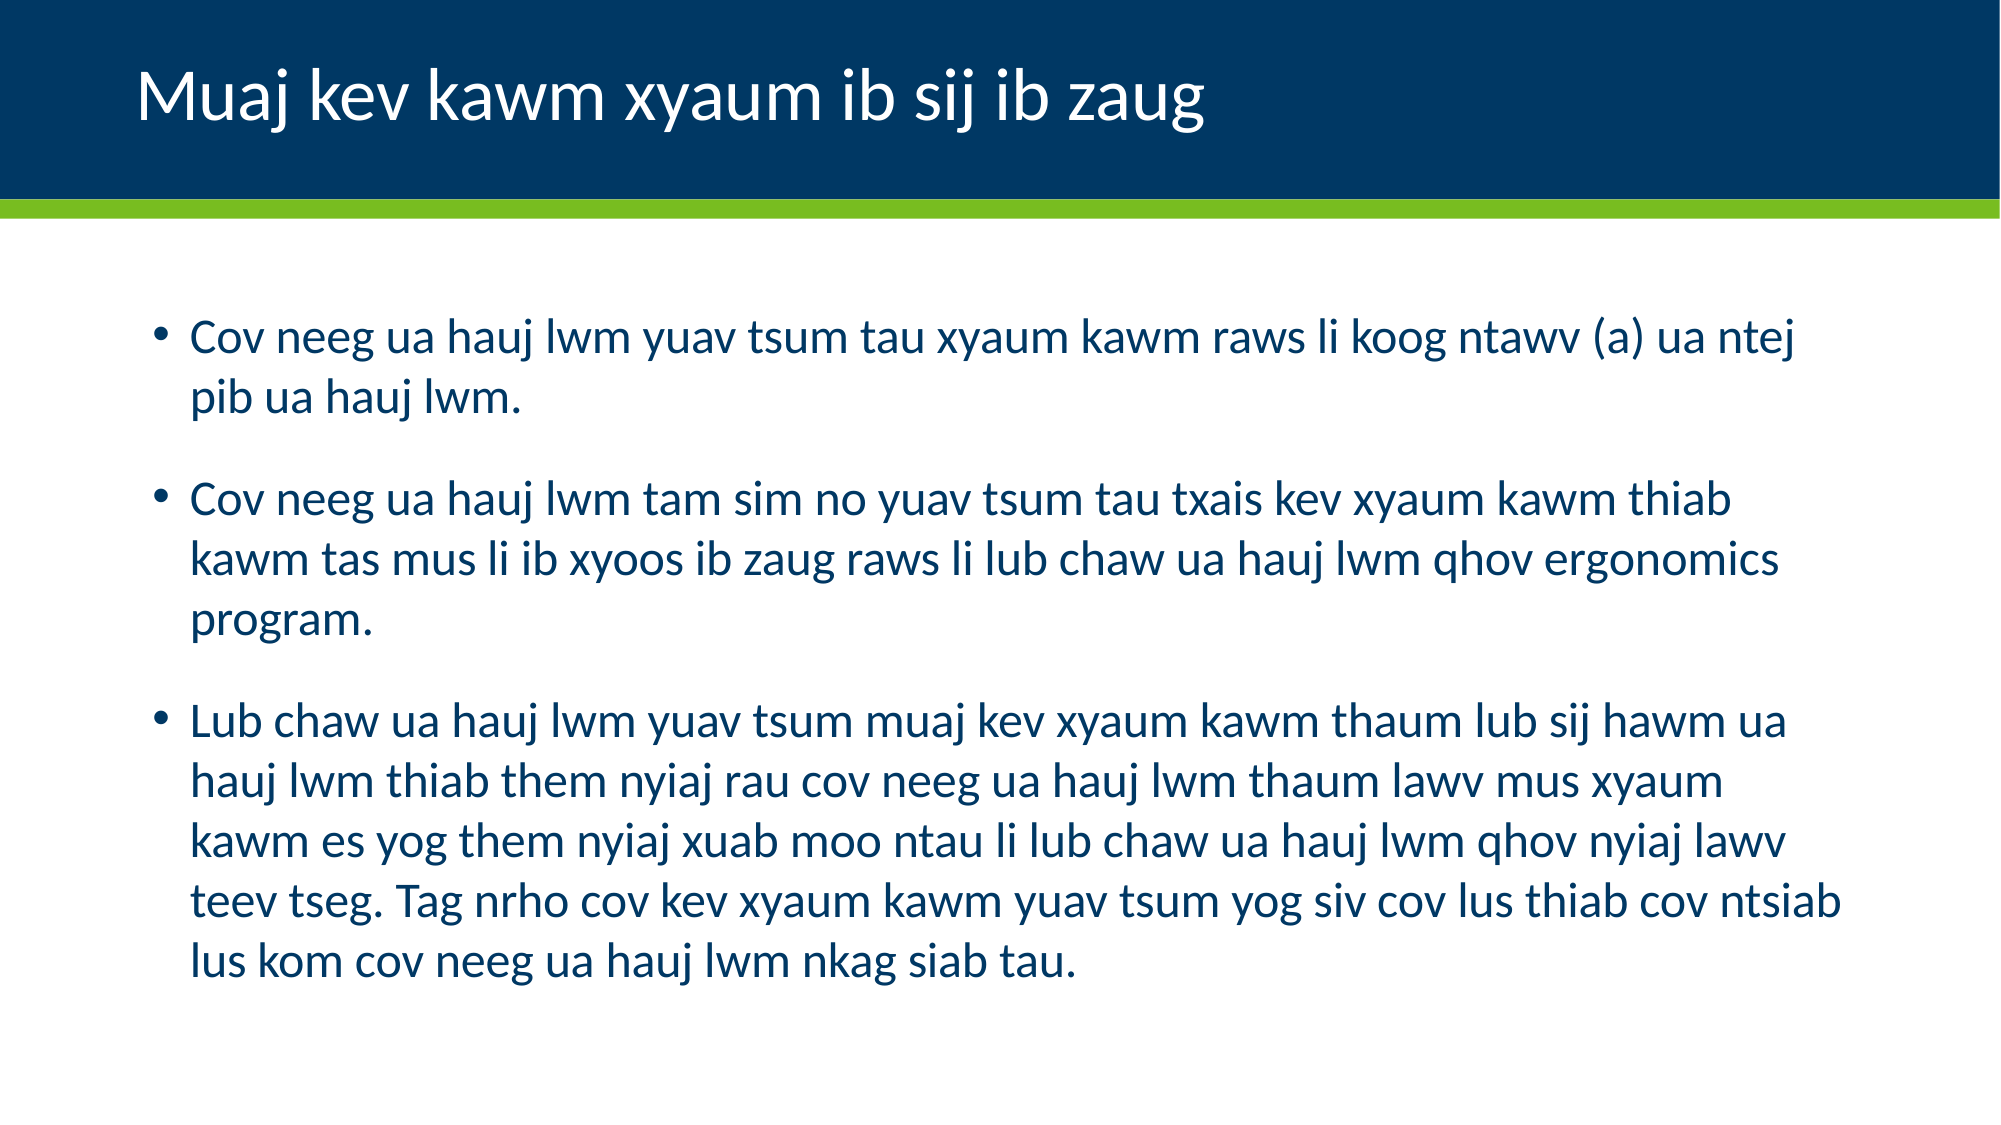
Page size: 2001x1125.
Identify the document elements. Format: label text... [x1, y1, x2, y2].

text_box Cov neeg ua hauj lwm yuav tsum tau xyaum kawm raws li koog ntawv (a) ua ntej pib ua hauj lwm. Cov neeg ua hauj lwm tam sim no yuav tsum tau txais kev xyaum kawm thiab kawm tas mus li ib xyoos ib zaug raws li lub chaw ua hauj lwm qhov ergonomics program. Lub chaw ua hauj lwm yuav tsum muaj kev xyaum kawm thaum lub sij hawm ua hauj lwm thiab them nyiaj rau cov neeg ua hauj lwm thaum lawv mus xyaum kawm es yog them nyiaj xuab moo ntau li lub chaw ua hauj lwm qhov nyiaj lawv teev tseg. Tag nrho cov kev xyaum kawm yuav tsum yog siv cov lus thiab cov ntsiab lus kom cov neeg ua hauj lwm nkag siab tau. [150, 301, 1849, 988]
title Muaj kev kawm xyaum ib sij ib zaug [132, 2, 1796, 234]
